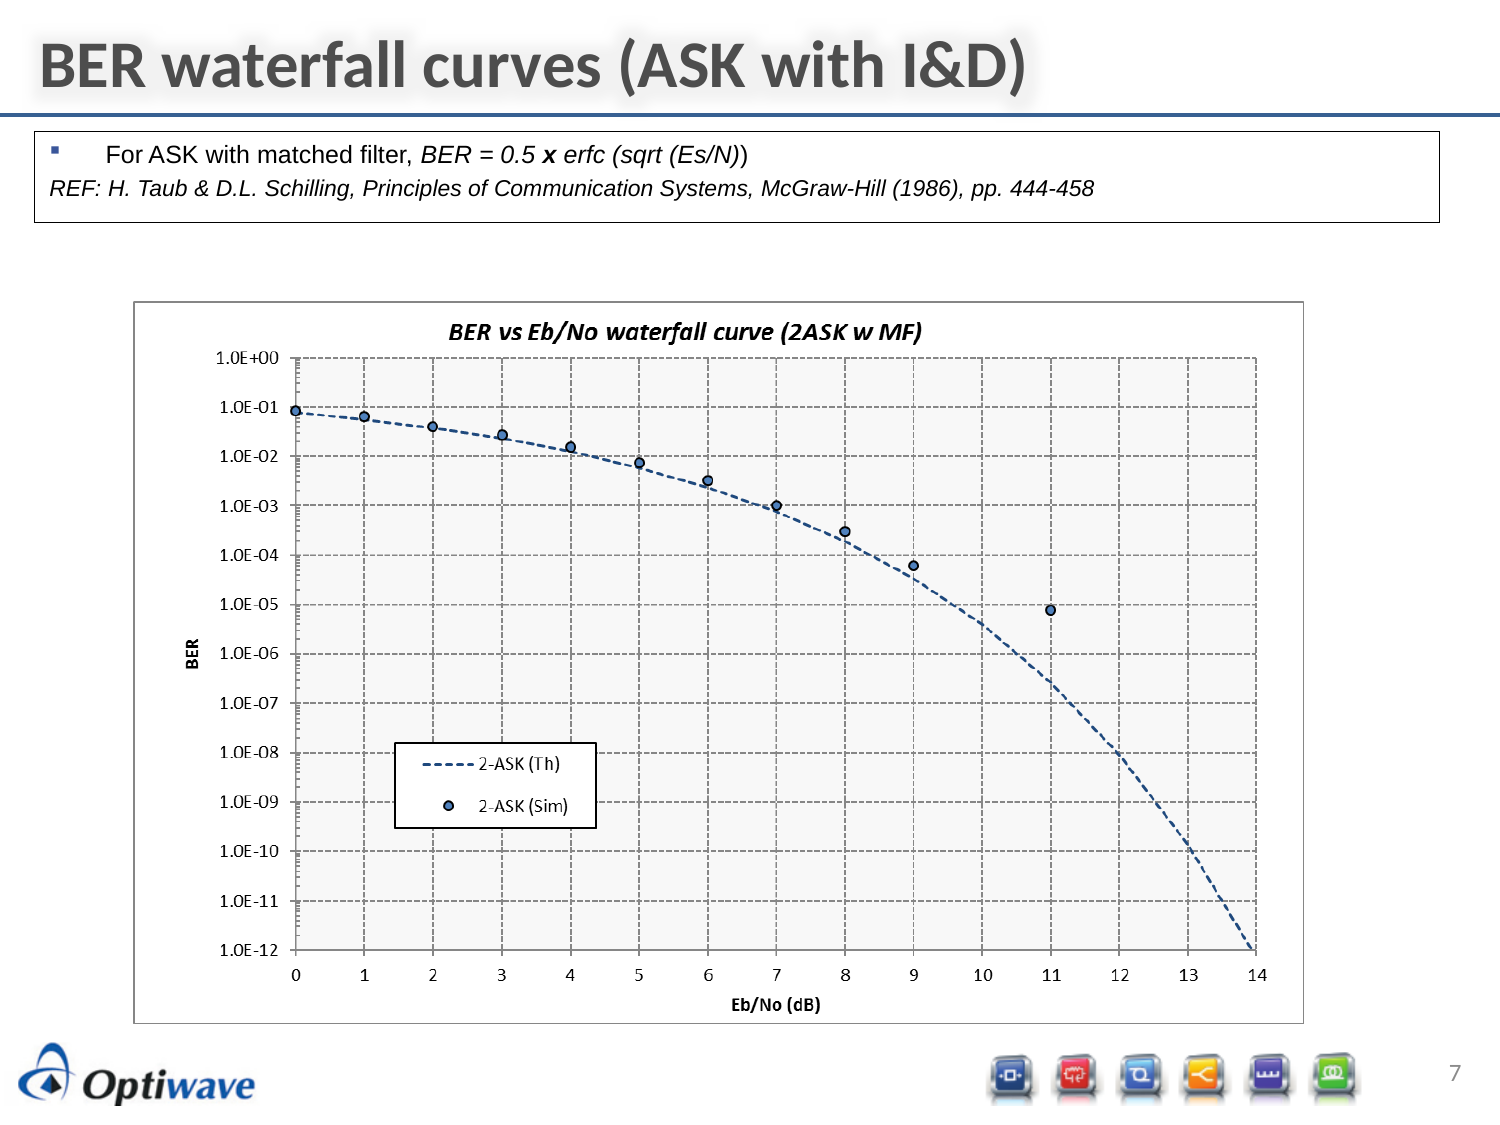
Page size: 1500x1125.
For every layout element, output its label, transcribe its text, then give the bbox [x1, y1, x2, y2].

slide_number 7 [1365, 1041, 1477, 1102]
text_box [4, 1041, 1365, 1107]
text_box BER waterfall curves (ASK with I&D) [24, 7, 1382, 113]
picture [132, 301, 1305, 1025]
text_box For ASK with matched filter, BER = 0.5 x erfc (sqrt (Es/N)) REF: H. Taub & D.L. Schilling, Principles of Communication Systems, McGraw-Hill (1986), pp. 444-458 [34, 131, 1440, 223]
